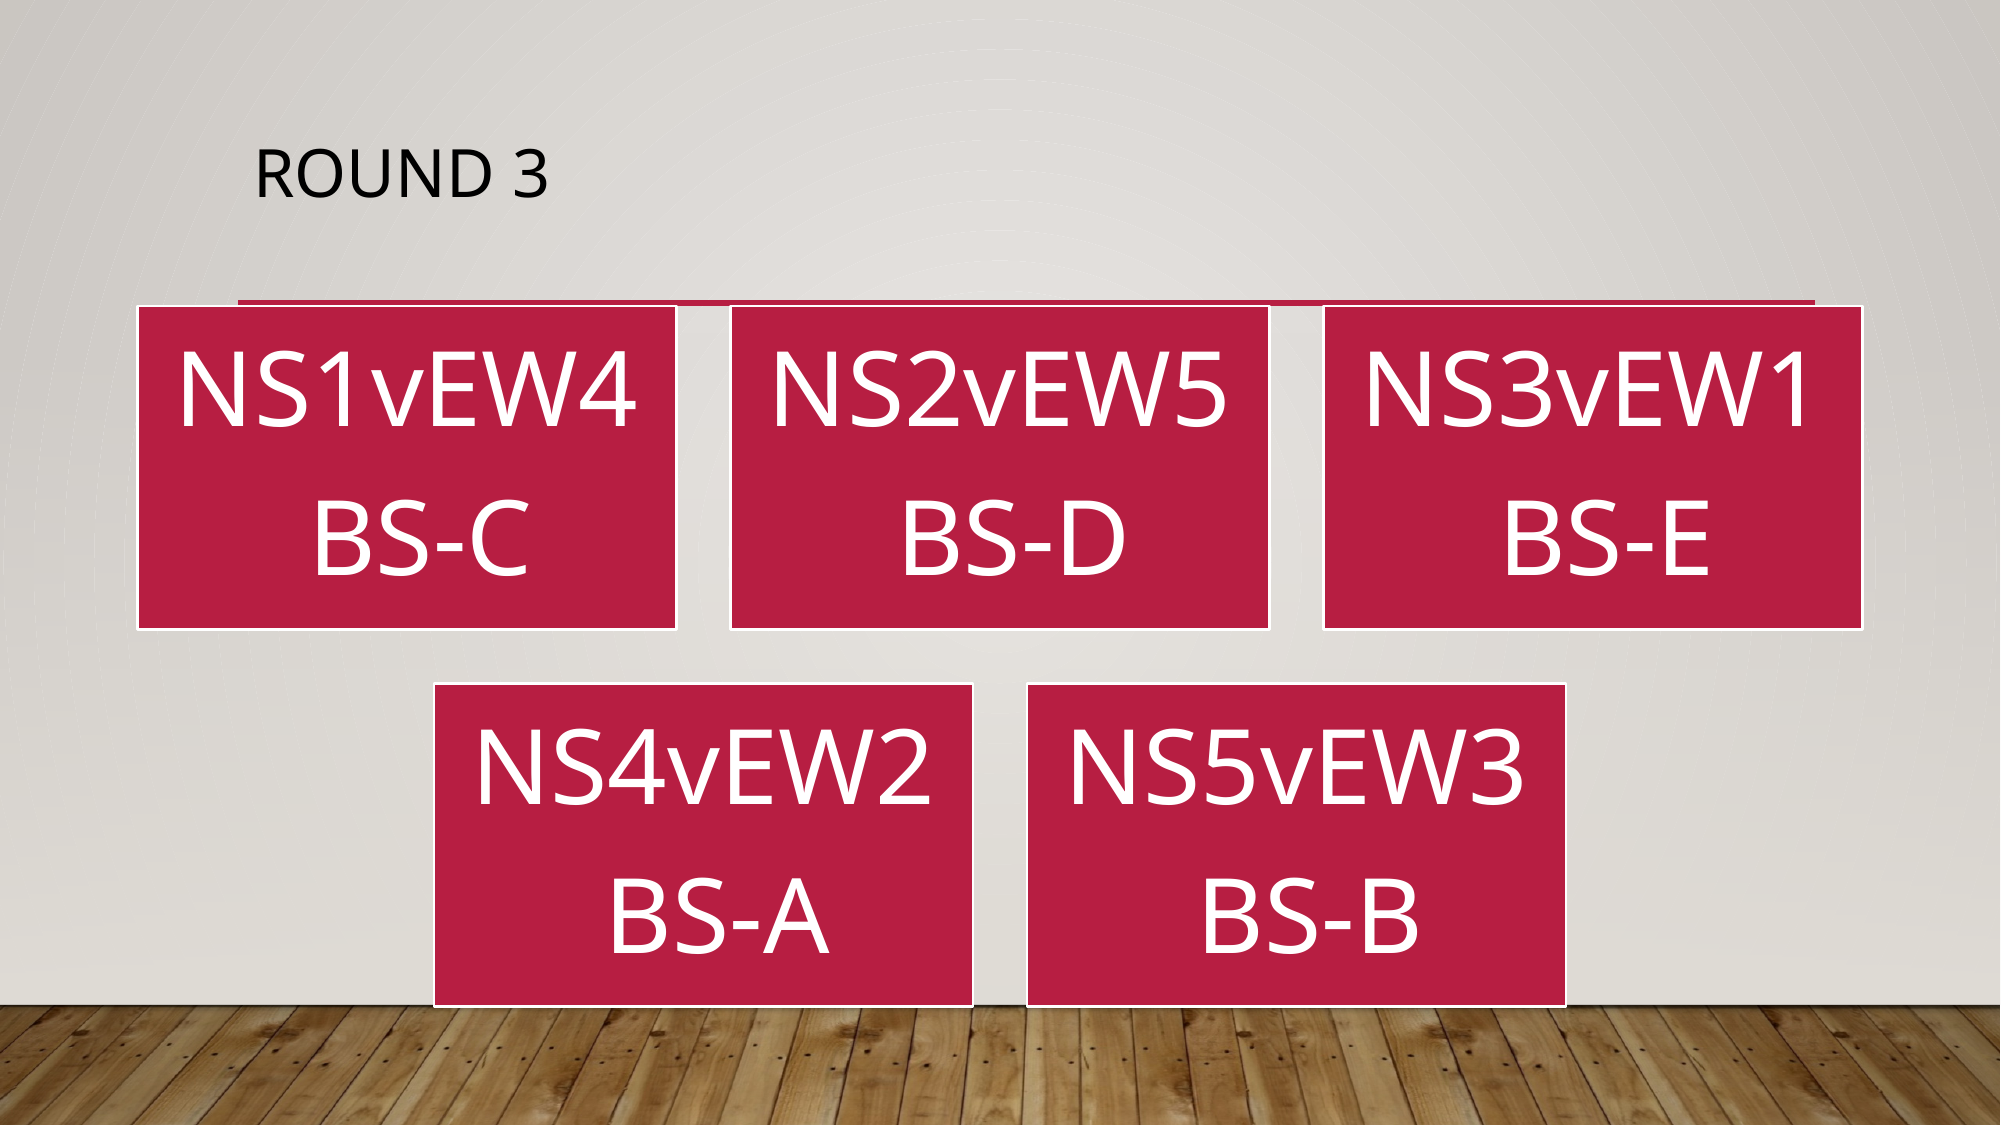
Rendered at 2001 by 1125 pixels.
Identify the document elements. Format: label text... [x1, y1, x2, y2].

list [137, 299, 1863, 1014]
title Round 3 [238, 131, 1814, 299]
picture [0, 1005, 2000, 1125]
